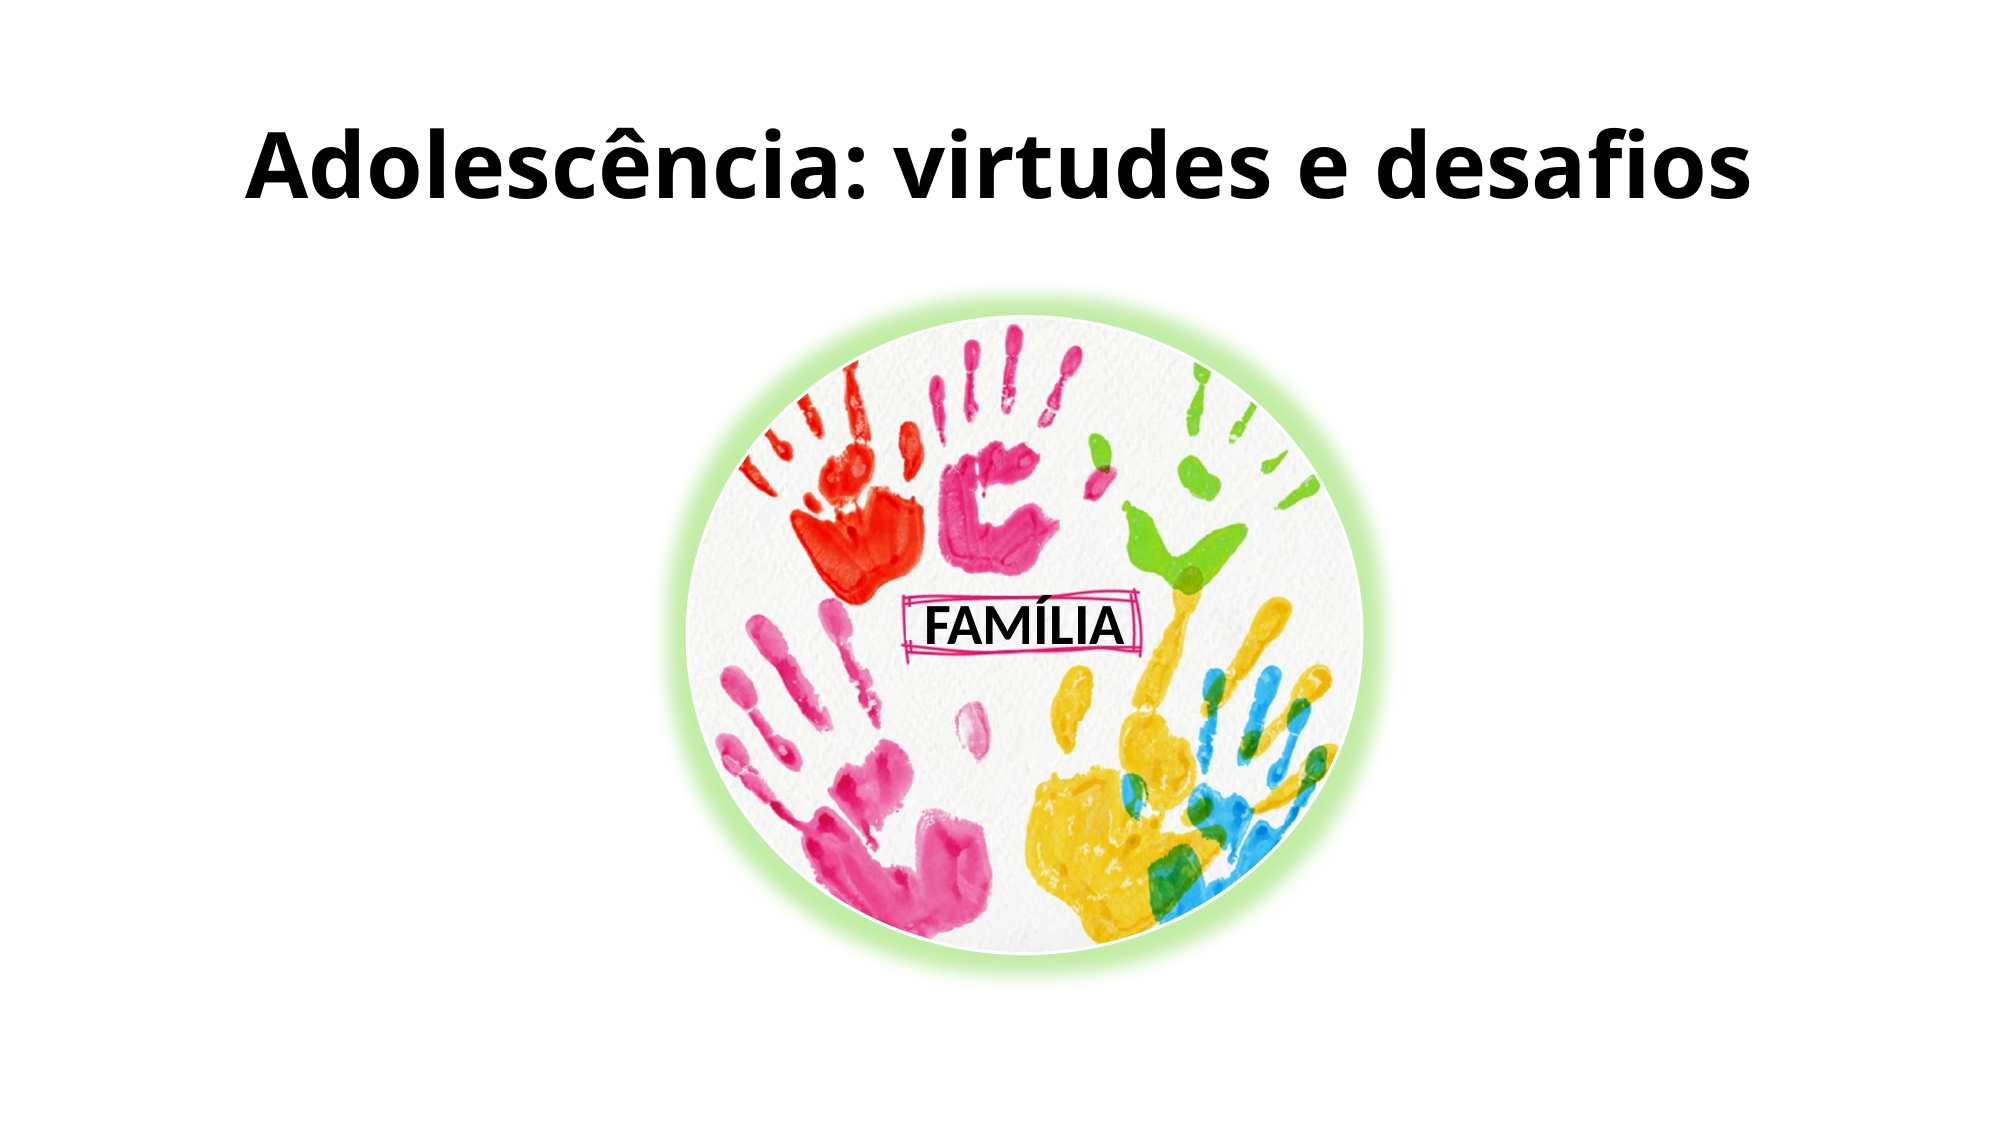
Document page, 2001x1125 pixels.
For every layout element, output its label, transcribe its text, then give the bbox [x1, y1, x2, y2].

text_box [687, 316, 1362, 954]
title Adolescência: virtudes e desafios [137, 59, 1863, 278]
